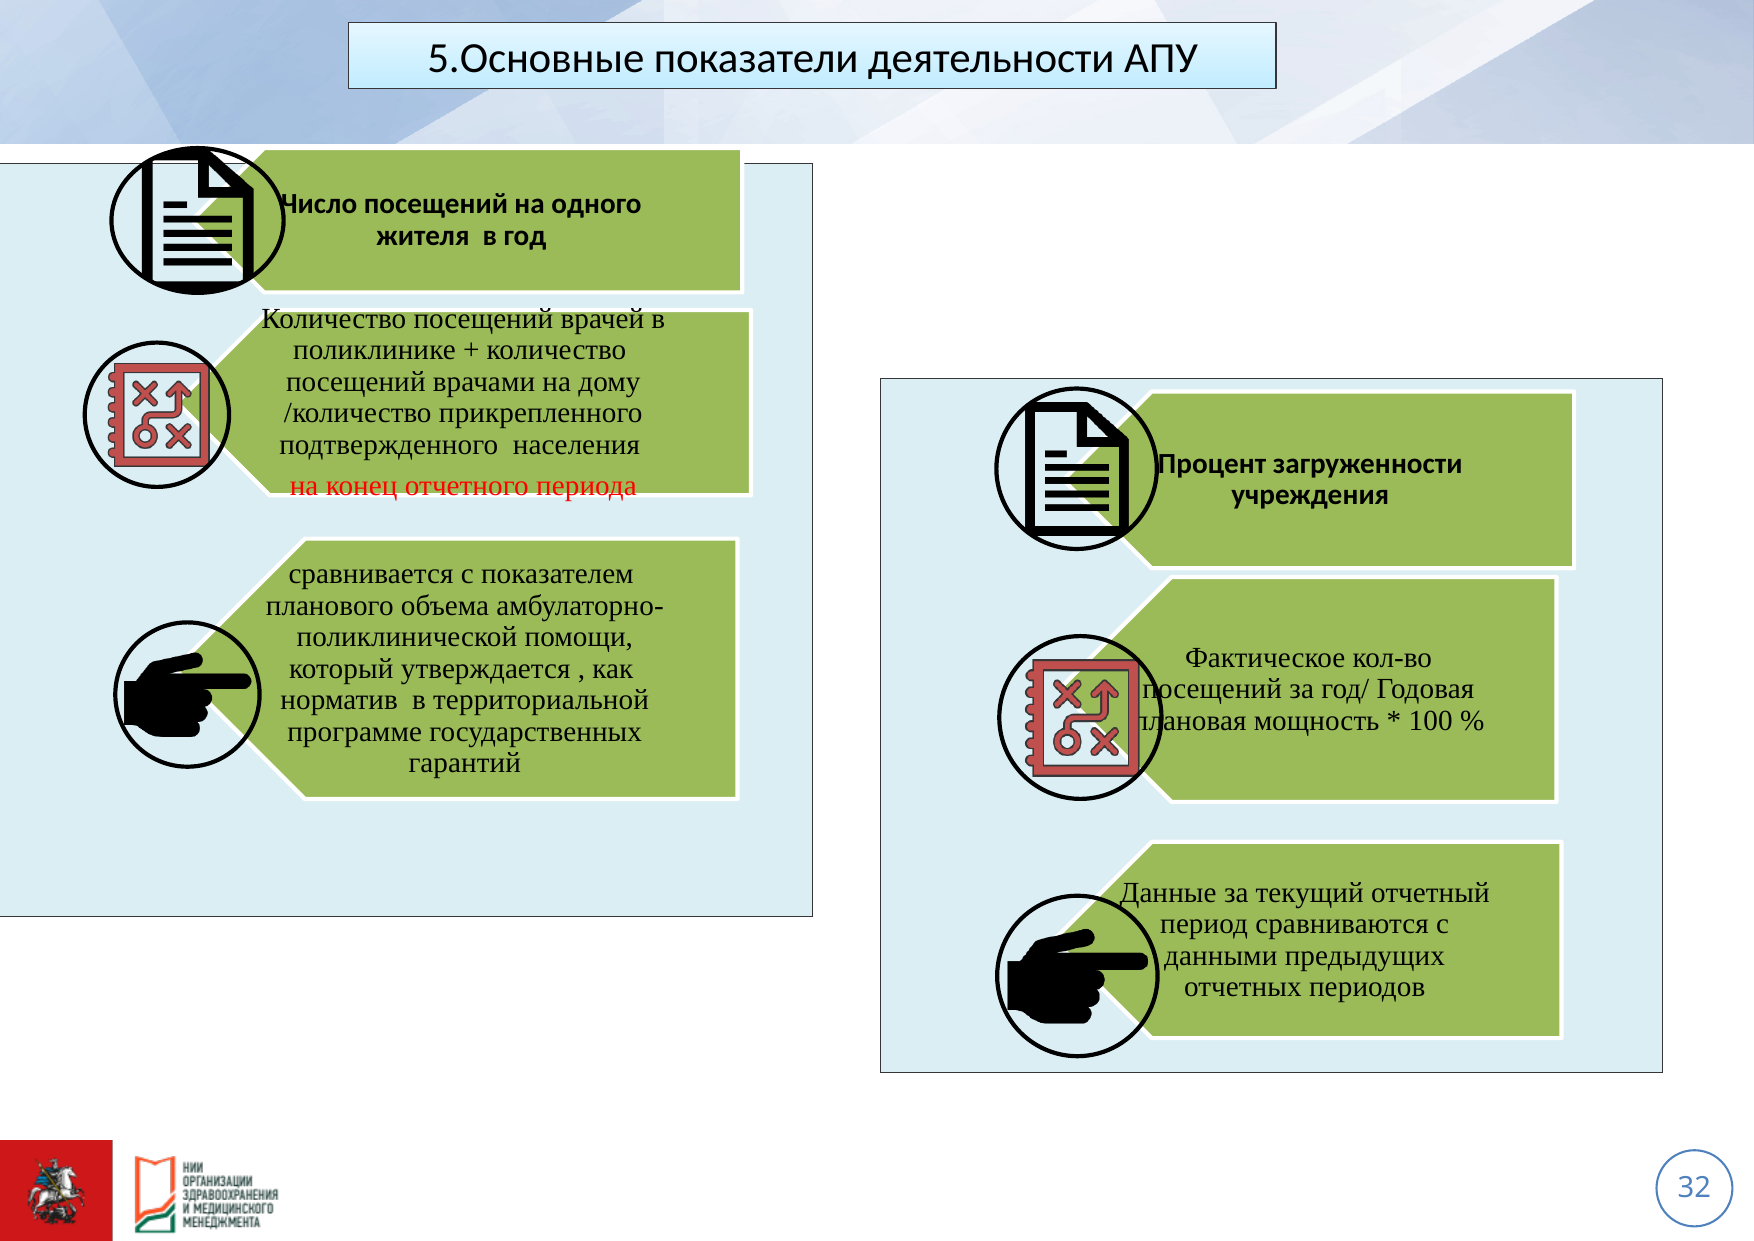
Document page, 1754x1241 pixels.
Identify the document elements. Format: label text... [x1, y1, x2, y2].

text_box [936, 379, 1618, 1075]
picture [0, 0, 1754, 144]
text_box [1615, 378, 1663, 1073]
text_box [880, 378, 937, 1073]
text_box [55, 147, 765, 826]
text_box [0, 163, 813, 917]
text_box 5.Основные показатели деятельности АПУ [348, 22, 1277, 89]
